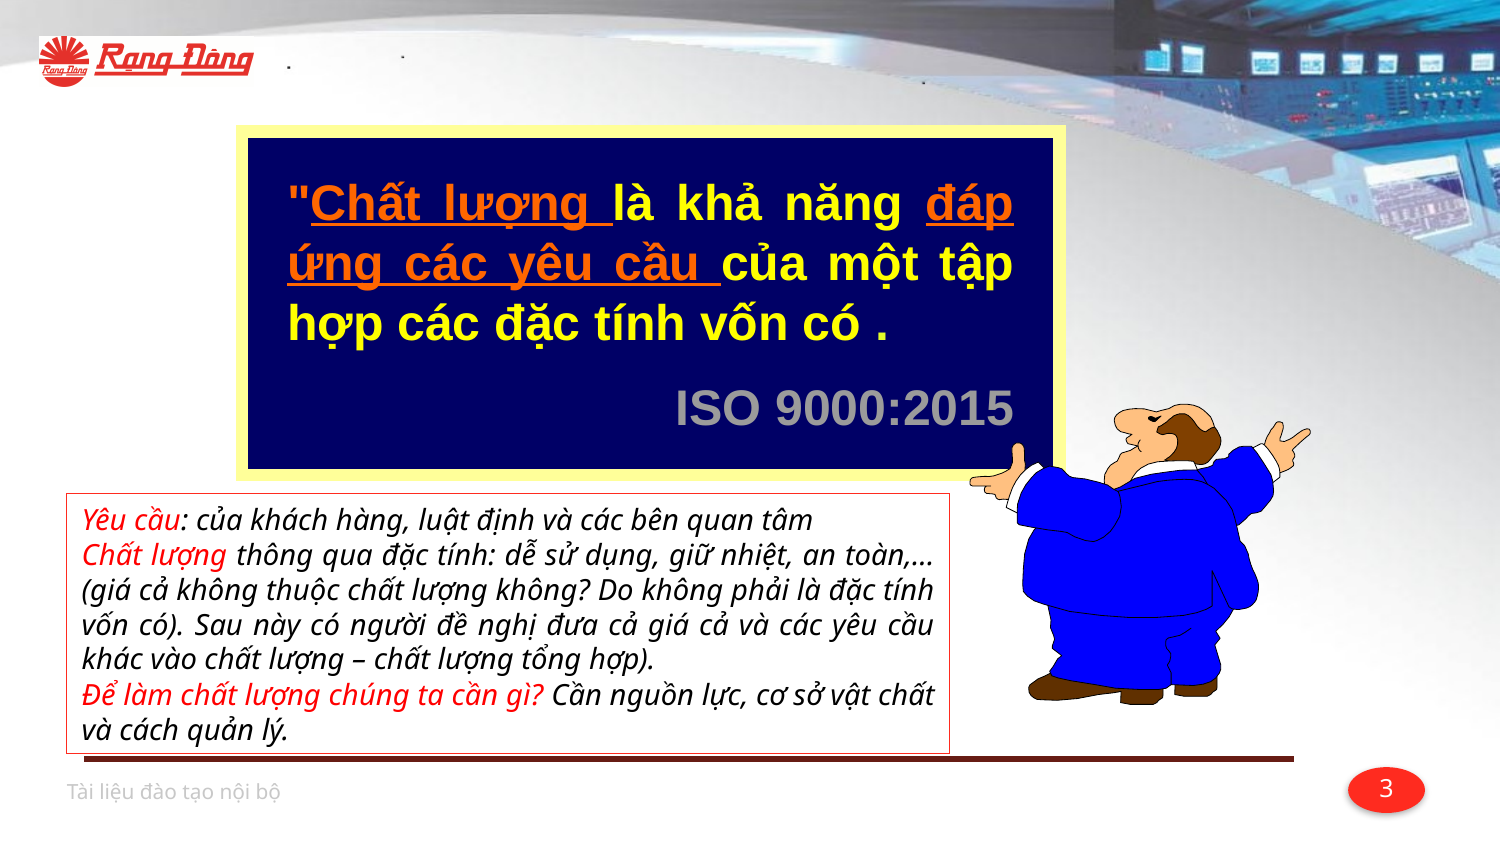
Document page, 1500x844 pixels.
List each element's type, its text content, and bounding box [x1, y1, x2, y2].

footer Tài liệu đào tạo nội bộ [66, 778, 681, 802]
text_box "Chất lượng là khả năng đáp ứng các yêu cầu của một tập hợp các đặc tính vốn có . ISO 9000:2015 [242, 131, 1060, 475]
text_box Yêu cầu: của khách hàng, luật định và các bên quan tâm Chất lượng thông qua đặc tính: dễ sử dụng, giữ nhiệt, an toàn,…(giá cả không thuộc chất lượng không? Do không phải là đặc tính vốn có). Sau này có người đề nghị đưa cả giá cả và các yêu cầu khác vào chất lượng – chất lượng tổng hợp). Để làm chất lượng chúng ta cần gì? Cần nguồn lực, cơ sở vật chất và cách quản lý. [66, 493, 950, 754]
text_box [328, 56, 638, 223]
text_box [968, 402, 1313, 707]
picture [0, 0, 1500, 844]
